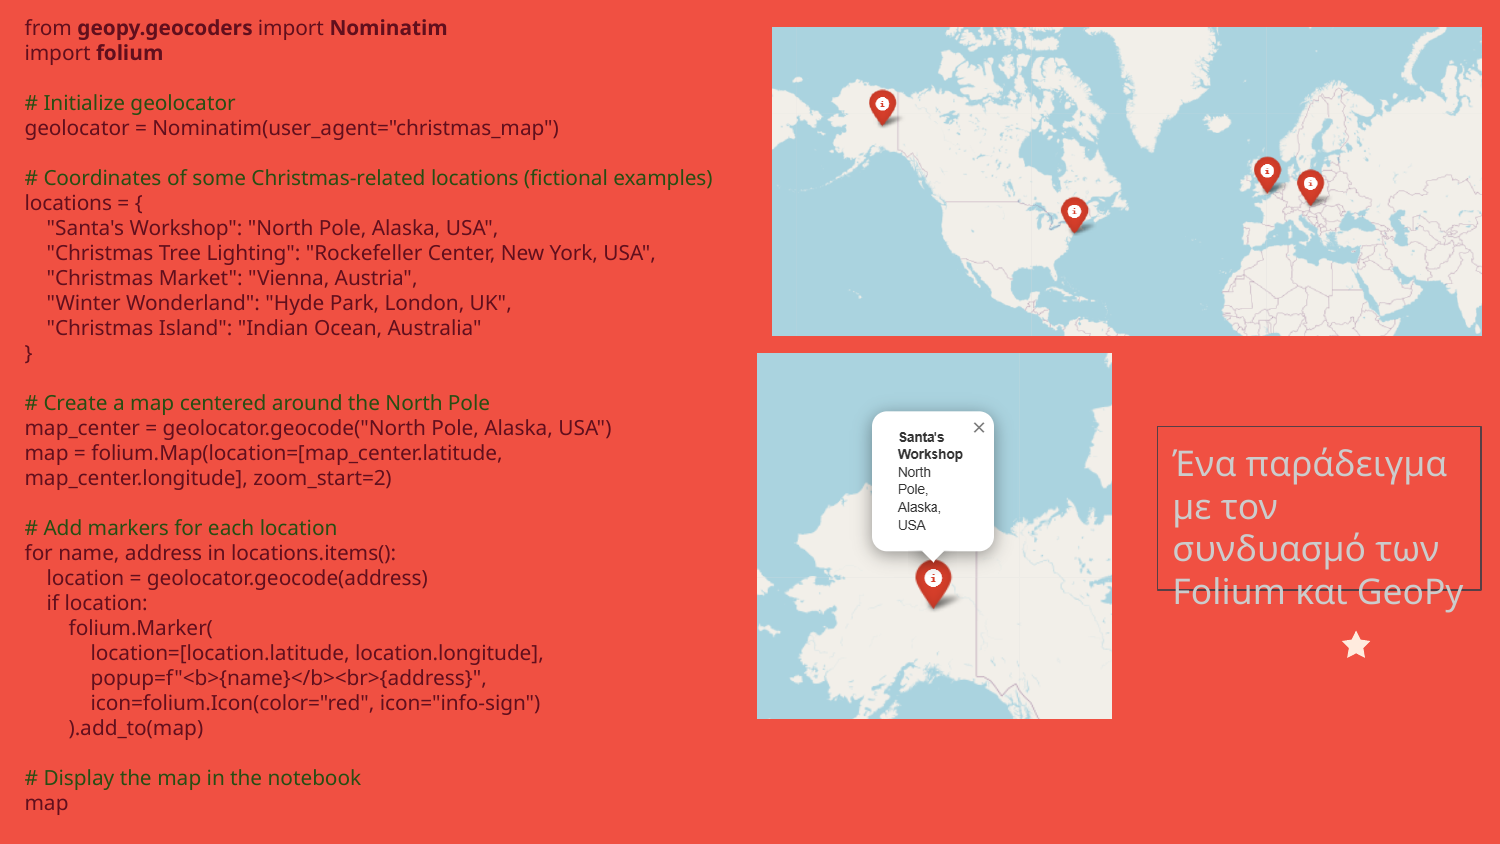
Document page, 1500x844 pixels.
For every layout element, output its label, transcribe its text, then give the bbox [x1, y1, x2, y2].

picture [772, 27, 1482, 337]
text_box Ένα παράδειγμα με τον συνδυασμό των Folium και GeoPy [1157, 426, 1482, 591]
picture [757, 353, 1113, 719]
text_box from geopy.geocoders import Nominatim import folium # Initialize geolocator geolocator = Nominatim(user_agent="christmas_map") # Coordinates of some Christmas-related locations (fictional examples) locations = { "Santa's Workshop": "North Pole, Alaska, USA", "Christmas Tree Lighting": "Rockefeller Center, New York, USA", "Christmas Market": "Vienna, Austria", "Winter Wonderland": "Hyde Park, London, UK", "Christmas Island": "Indian Ocean, Australia" } # Create a map centered around the North Pole map_center = geolocator.geocode("North Pole, Alaska, USA") map = folium.Map(location=[map_center.latitude, map_center.longitude], zoom_start=2) # Add markers for each location for name, address in locations.items(): location = geolocator.geocode(address) if location: folium.Marker( location=[location.latitude, location.longitude], popup=f"<b>{name}</b><br>{address}", icon=folium.Icon(color="red", icon="info-sign") ).add_to(map) # Display the map in the notebook map [9, 0, 745, 844]
